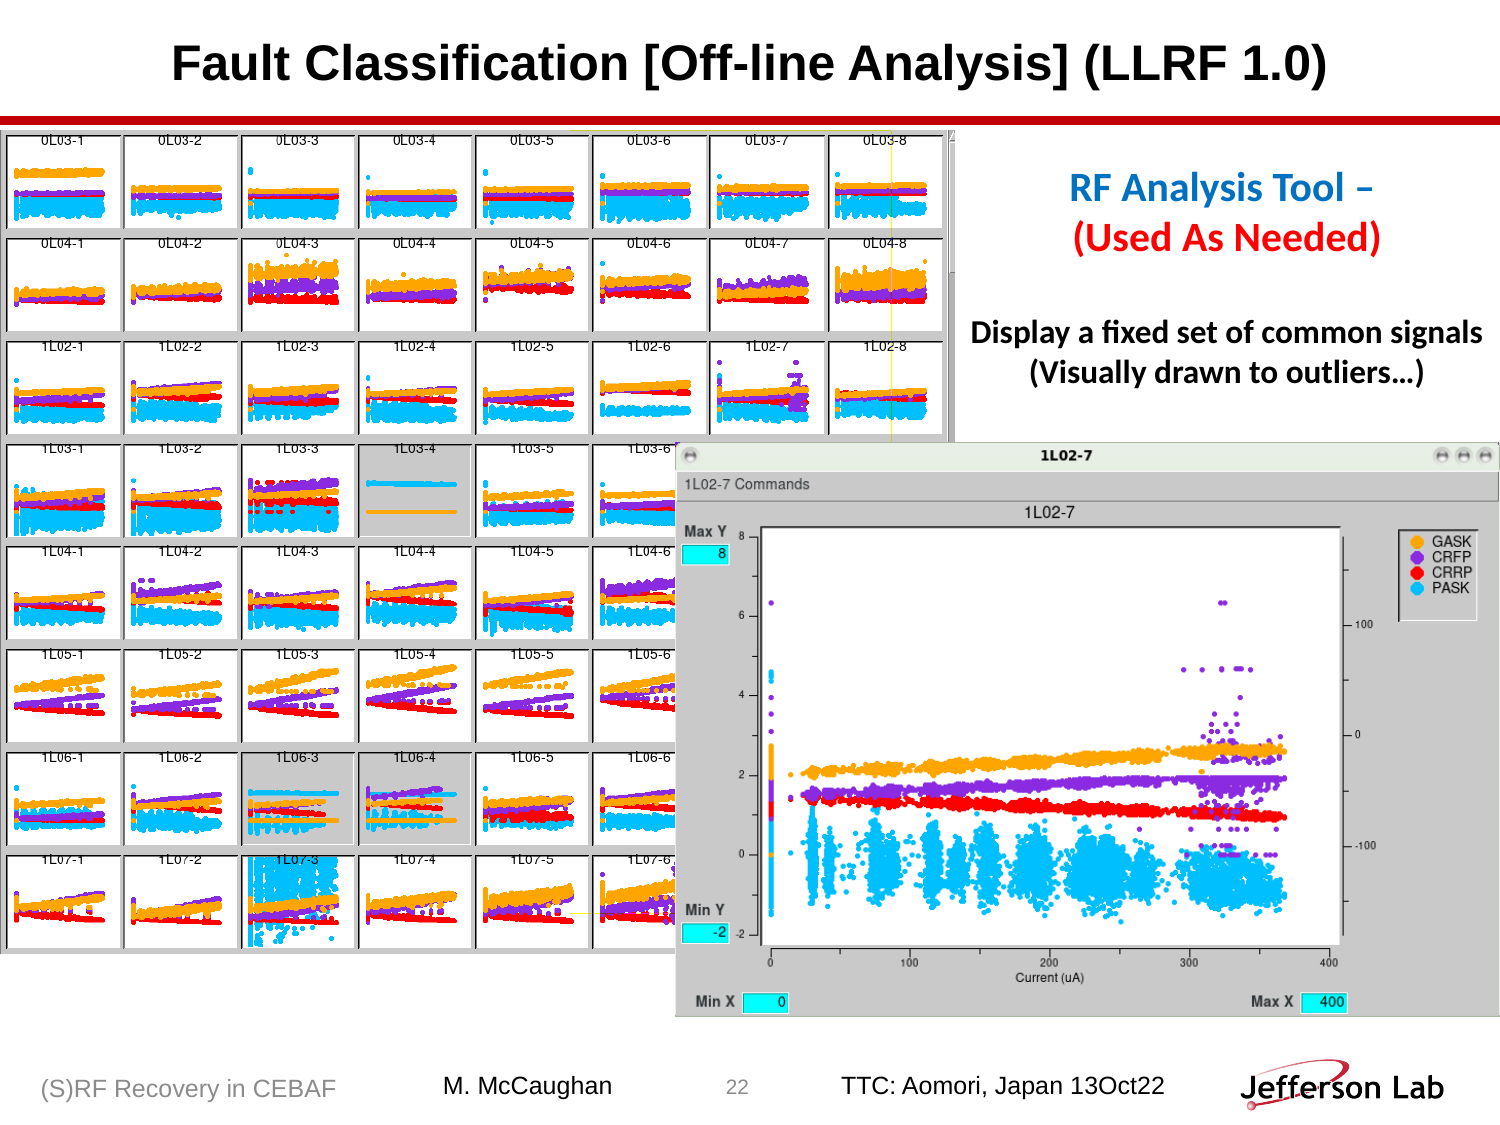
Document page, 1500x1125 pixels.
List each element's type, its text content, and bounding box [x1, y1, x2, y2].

footer (S)RF Recovery in CEBAF [25, 1062, 669, 1114]
text_box M. McCaughan [428, 1062, 757, 1107]
picture [0, 130, 1500, 1017]
slide_number 22 [693, 1060, 782, 1111]
text_box TTC: Aomori, Japan 13Oct22 [826, 1062, 1239, 1107]
text_box RF Analysis Tool – (Used As Needed) Display a fixed set of common signals (Visually drawn to outliers…) [955, 152, 1500, 398]
picture [1238, 1051, 1457, 1122]
text_box Fault Classification [Off-line Analysis] (LLRF 1.0) [0, 22, 1500, 98]
